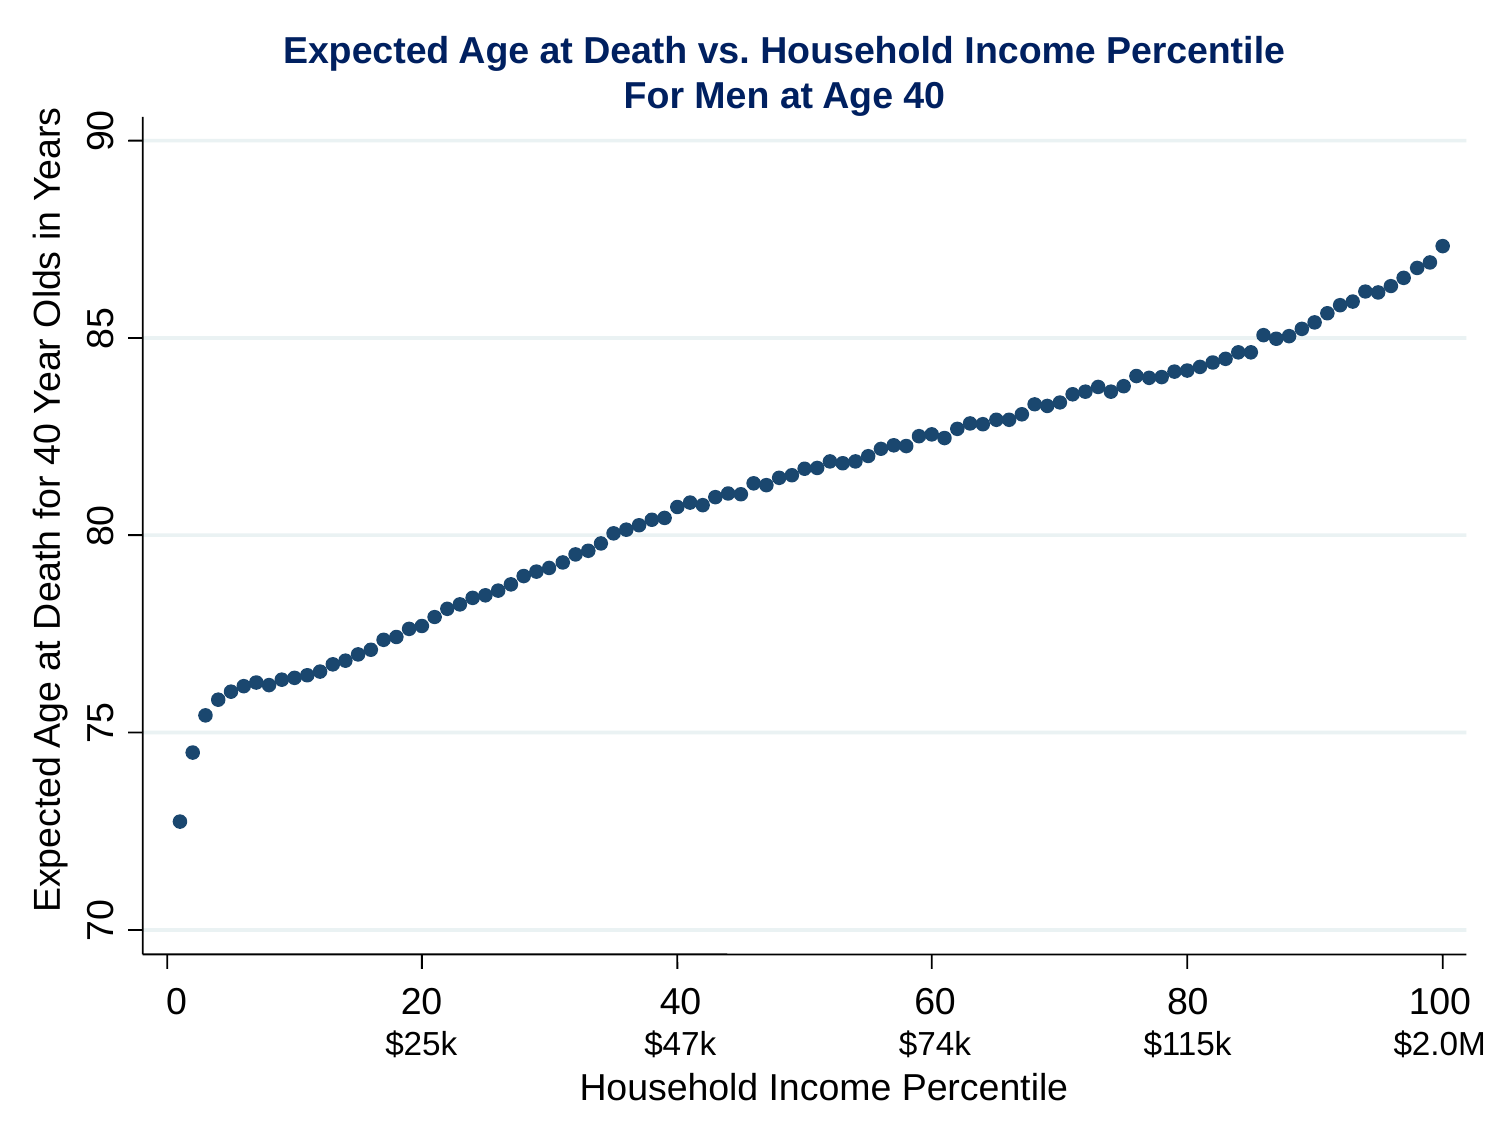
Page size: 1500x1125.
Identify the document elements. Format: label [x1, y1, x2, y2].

text_box [0, 16, 1500, 1118]
